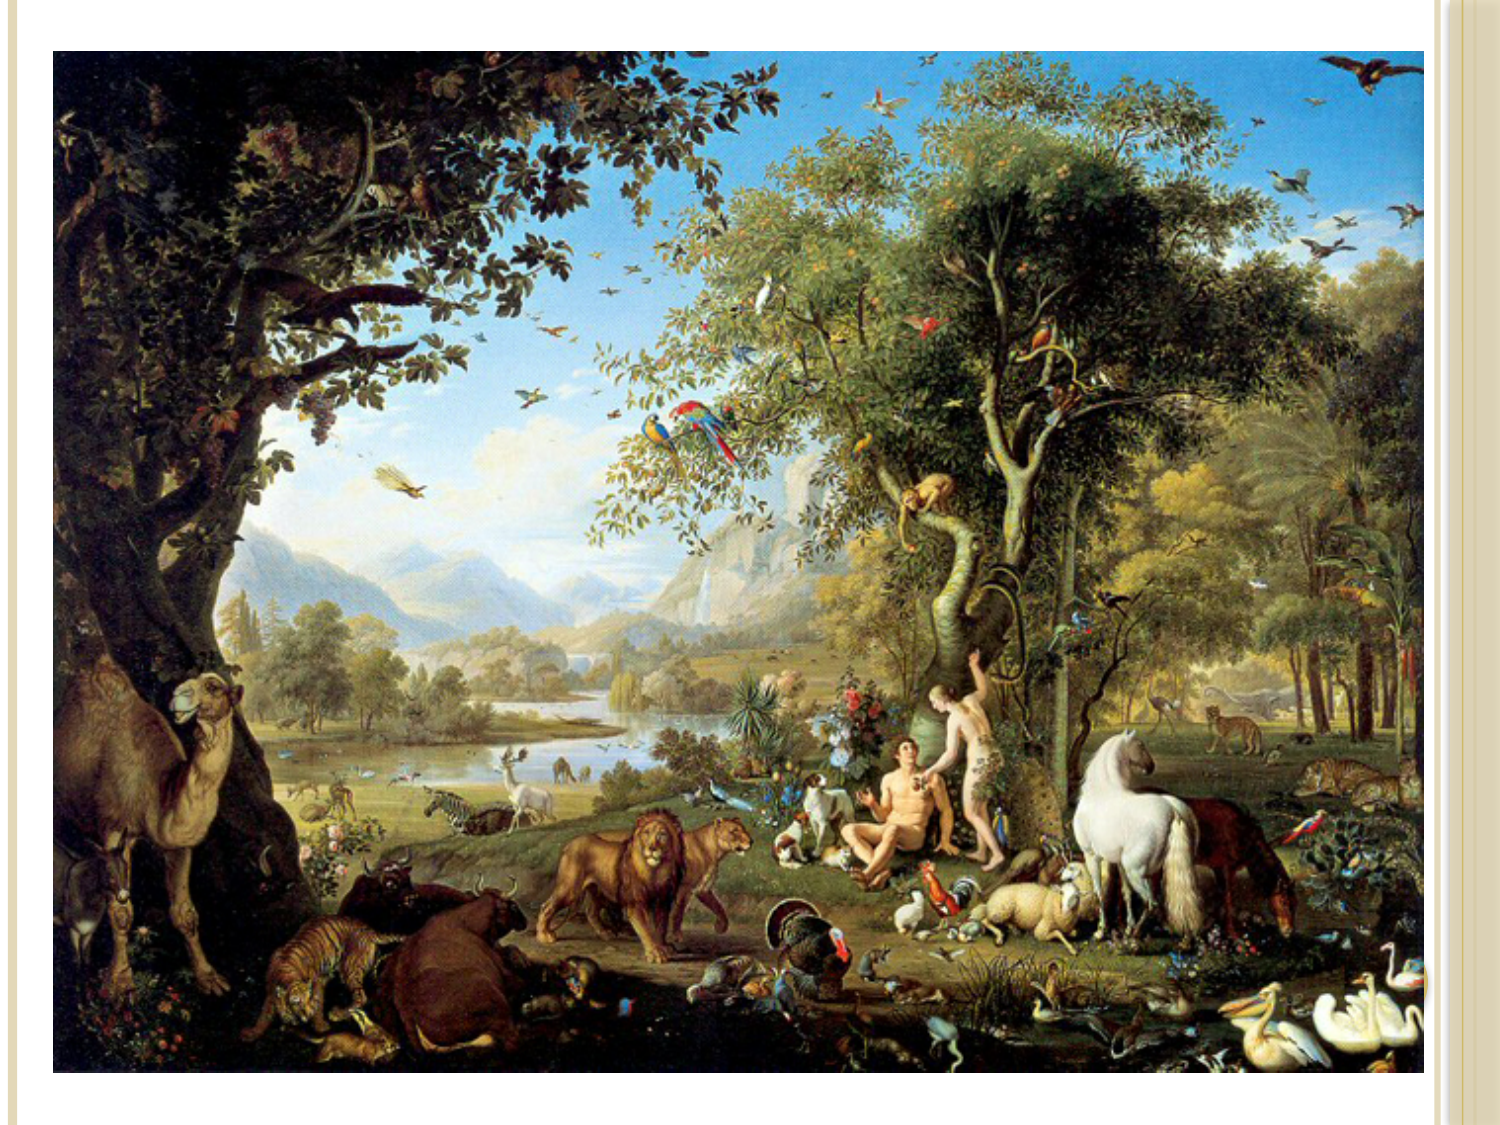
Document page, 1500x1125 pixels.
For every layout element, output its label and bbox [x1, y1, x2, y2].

picture [52, 51, 1424, 1074]
